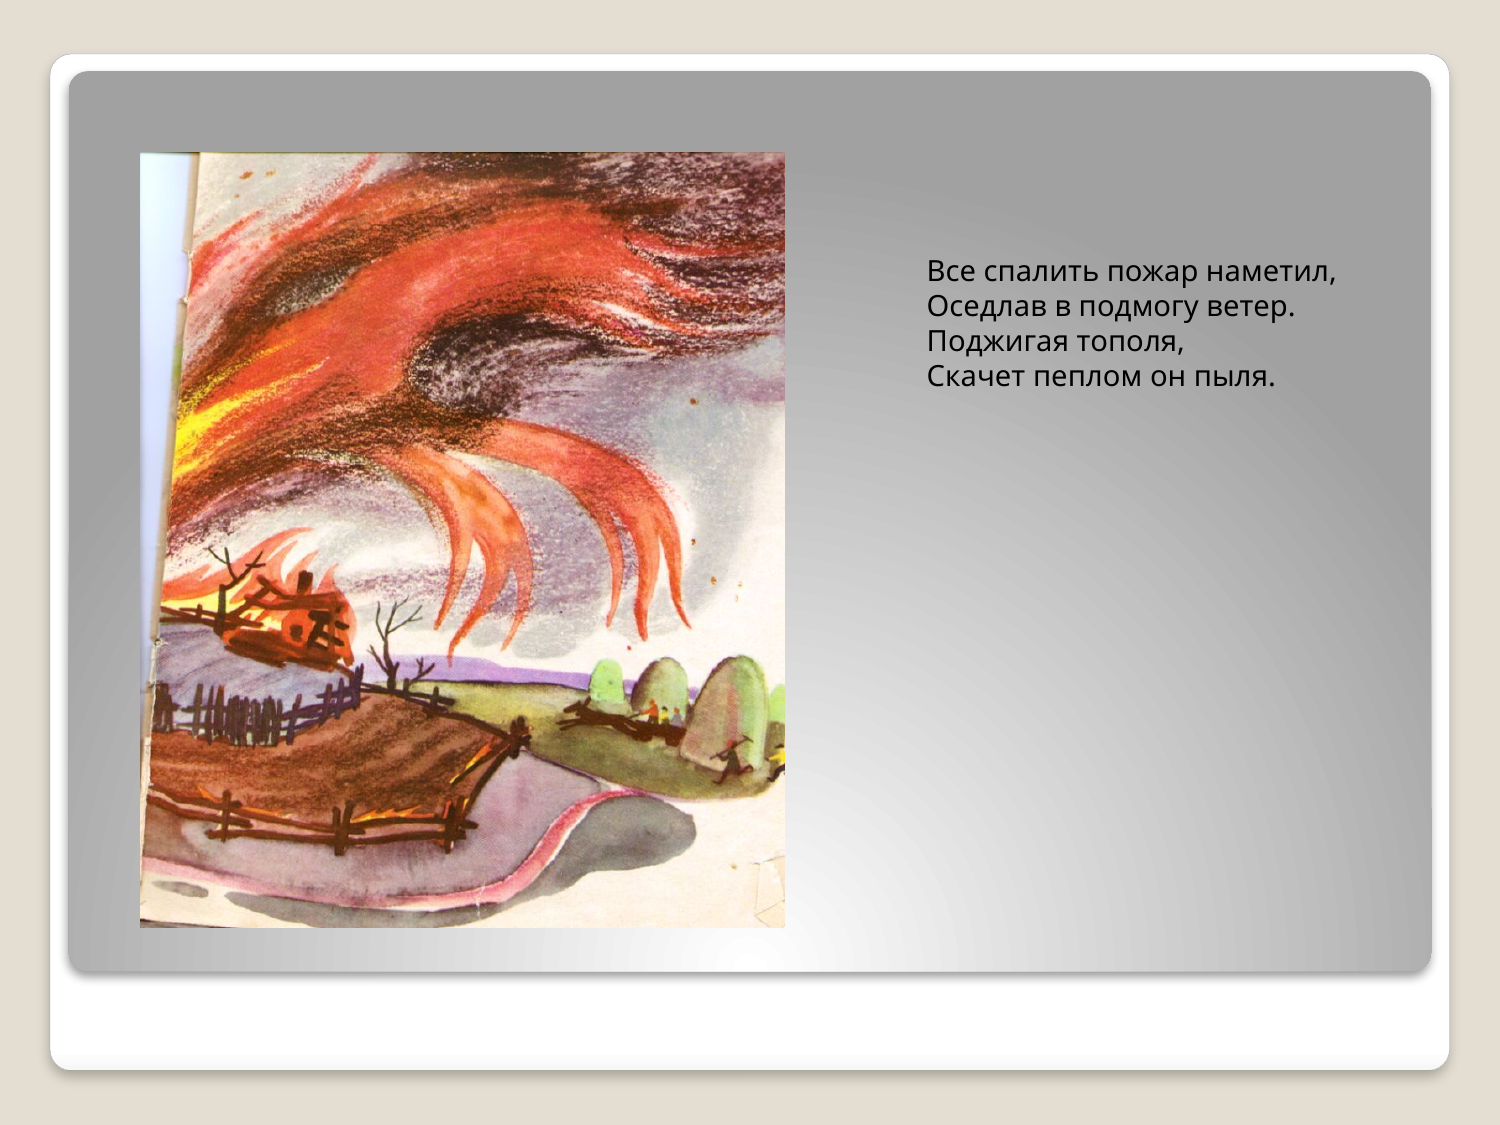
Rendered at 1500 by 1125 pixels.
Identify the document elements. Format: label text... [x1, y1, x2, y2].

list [140, 152, 785, 928]
list Все спалить пожар наметил, Оседлав в подмогу ветер. Поджигая тополя, Скачет пеплом он пыля. [908, 237, 1397, 928]
